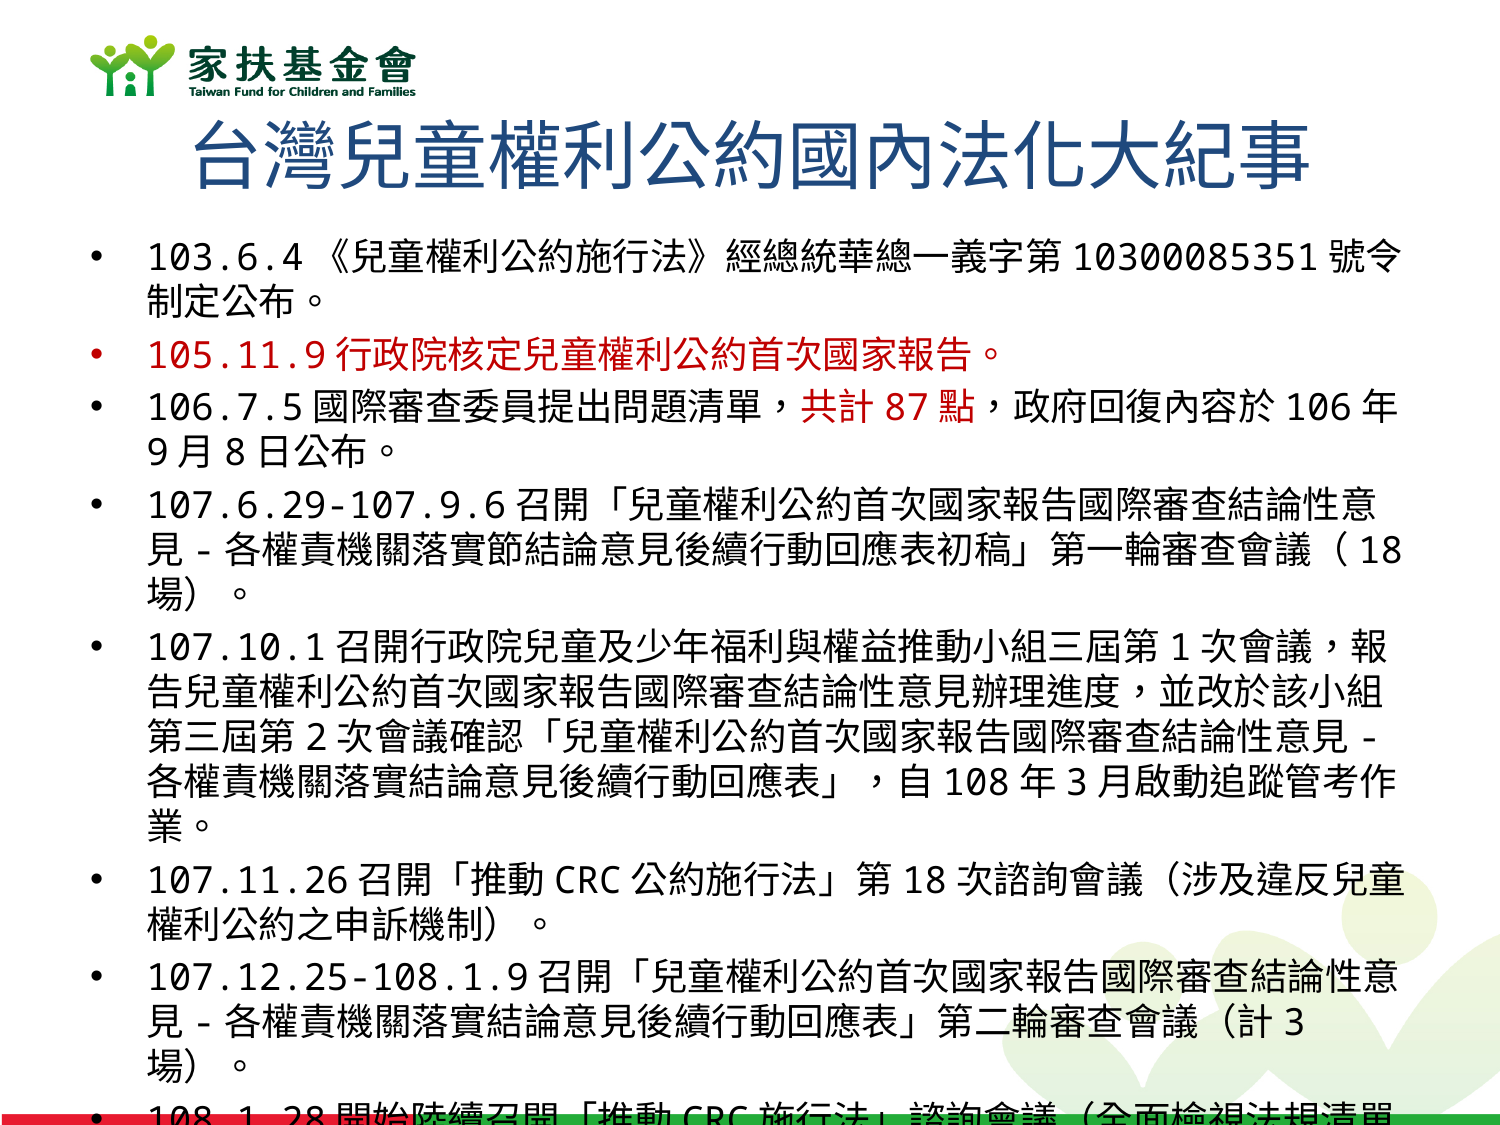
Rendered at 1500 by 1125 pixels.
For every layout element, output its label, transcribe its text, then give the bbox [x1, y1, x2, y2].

list 103.6.4《兒童權利公約施行法》經總統華總一義字第10300085351號令制定公布。 105.11.9行政院核定兒童權利公約首次國家報告。 106.7.5國際審查委員提出問題清單，共計87點，政府回復內容於106年9月8日公布。 107.6.29-107.9.6召開「兒童權利公約首次國家報告國際審查結論性意見-各權責機關落實節結論意見後續行動回應表初稿」第一輪審查會議（18場）。 107.10.1召開行政院兒童及少年福利與權益推動小組三屆第1次會議，報告兒童權利公約首次國家報告國際審查結論性意見辦理進度，並改於該小組第三屆第2次會議確認「兒童權利公約首次國家報告國際審查結論性意見-各權責機關落實結論意見後續行動回應表」，自108年3月啟動追蹤管考作業。 107.11.26召開「推動CRC公約施行法」第18次諮詢會議（涉及違反兒童權利公約之申訴機制）。 107.12.25-108.1.9召開「兒童權利公約首次國家報告國際審查結論性意見-各權責機關落實結論意見後續行動回應表」第二輪審查會議（計3場）。 108.1.28開始陸續召開「推動CRC施行法」諮詢會議（全面檢視法規清單諮詢會議）。 [75, 225, 1425, 1062]
picture [1, 3, 1500, 1125]
title 台灣兒童權利公約國內法化大紀事 [75, 63, 1425, 225]
